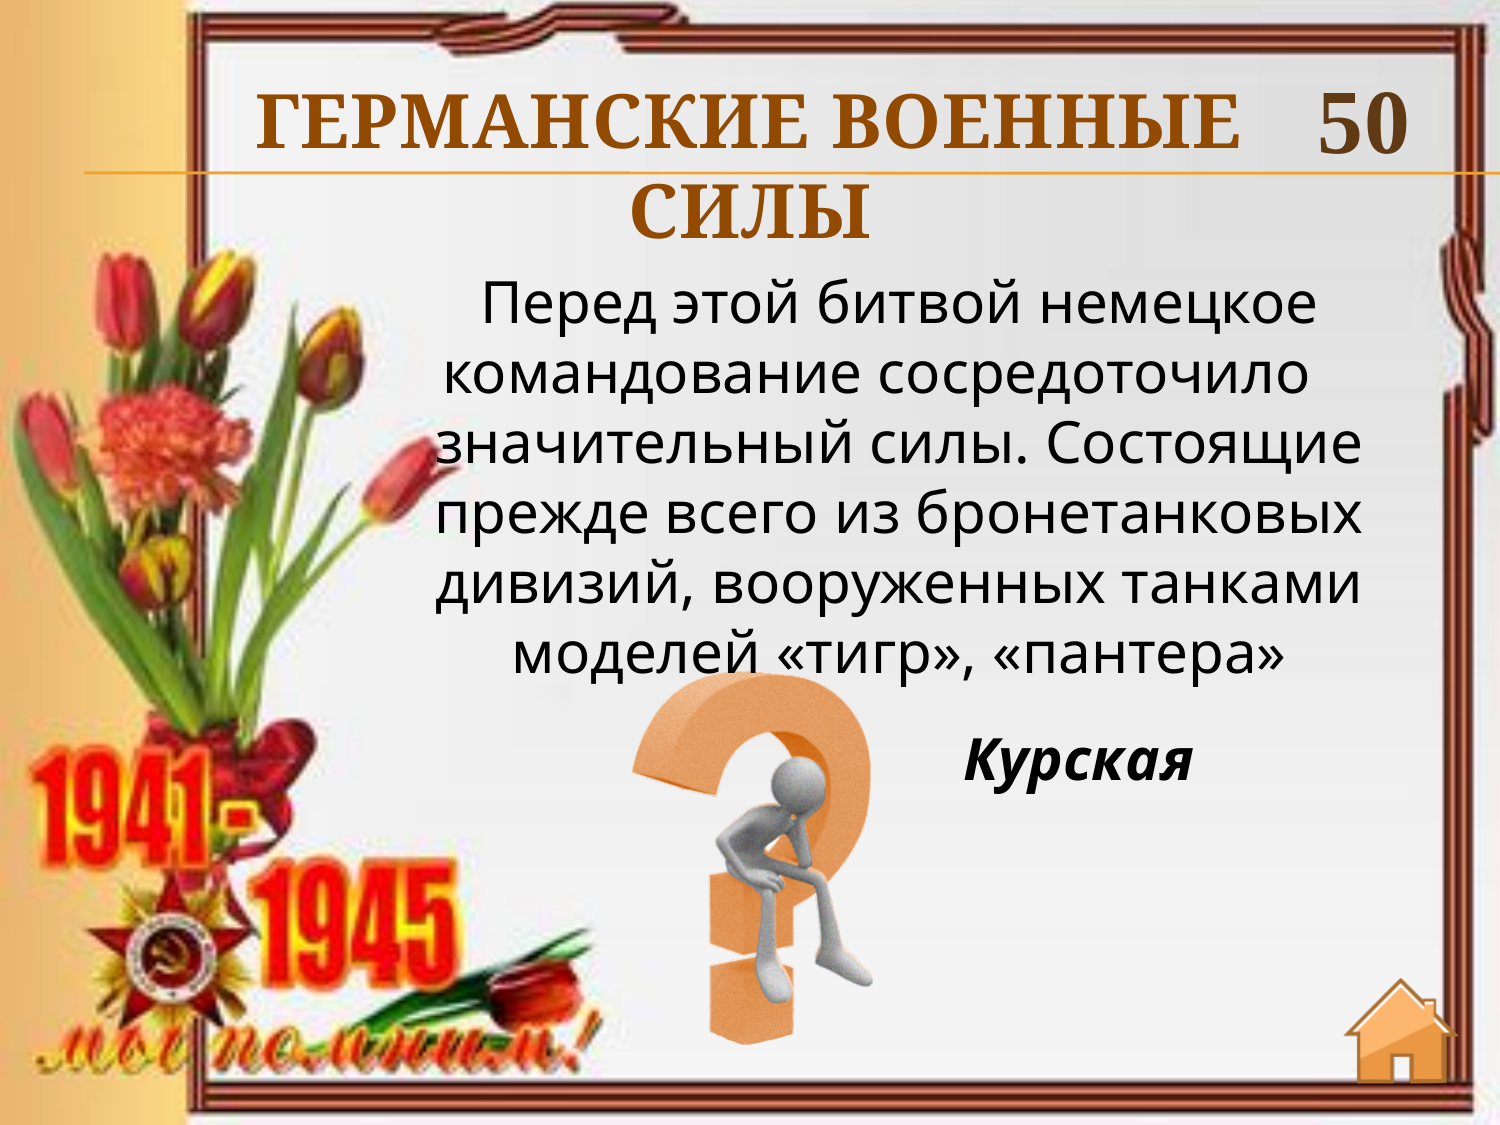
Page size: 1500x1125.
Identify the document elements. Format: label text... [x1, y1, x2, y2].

text_box Курская [949, 714, 1400, 800]
text_box ГЕРМАНСКИЕ ВОЕННЫЕ СИЛЫ [218, 66, 1282, 262]
text_box 50 [1281, 54, 1447, 180]
picture [0, 0, 1500, 1125]
text_box Перед этой битвой немецкое командование сосредоточило значительный силы. Состоящие прежде всего из бронетанковых дивизий, вооруженных танками моделей «тигр», «пантера» [351, 257, 1447, 693]
